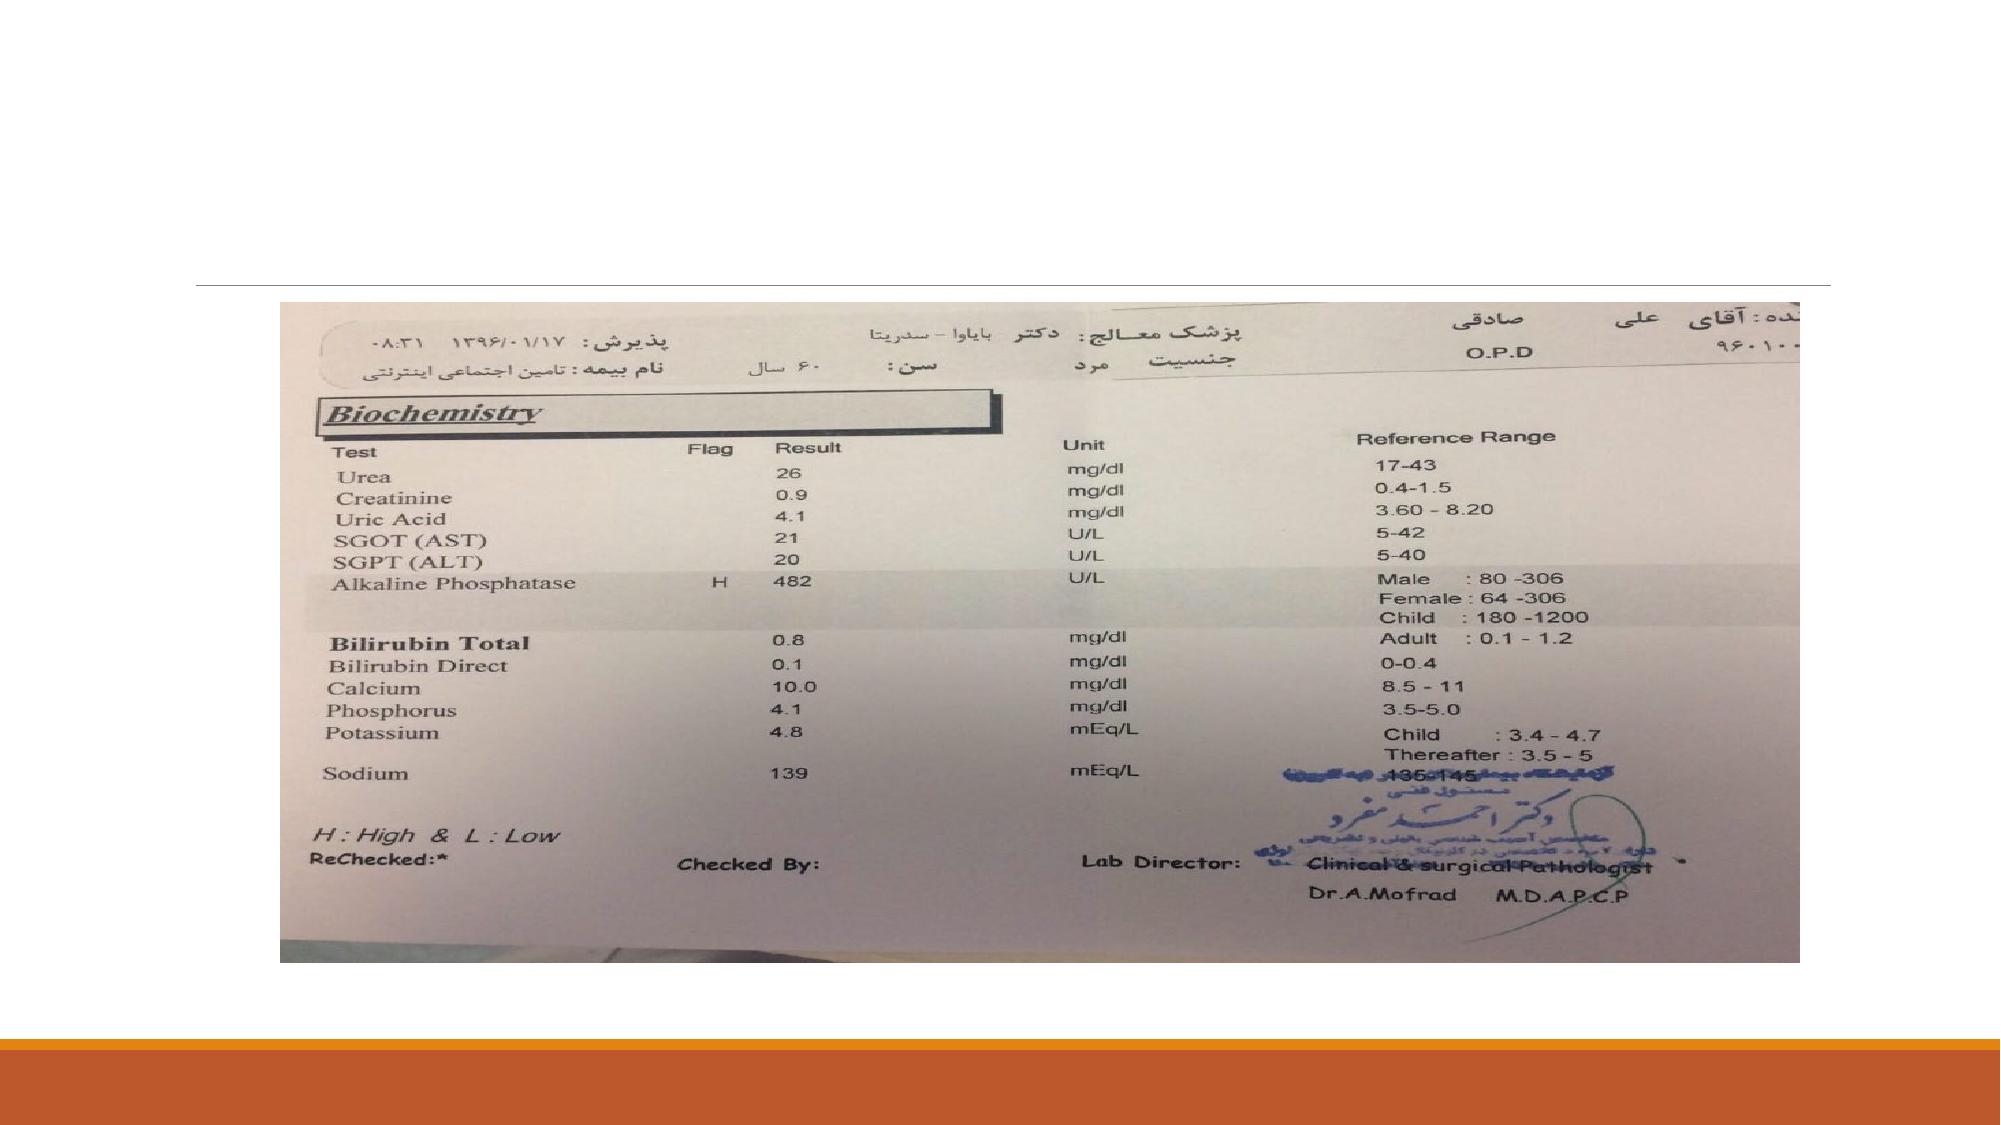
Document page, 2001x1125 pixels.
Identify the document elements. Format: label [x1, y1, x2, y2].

list [279, 302, 1801, 964]
